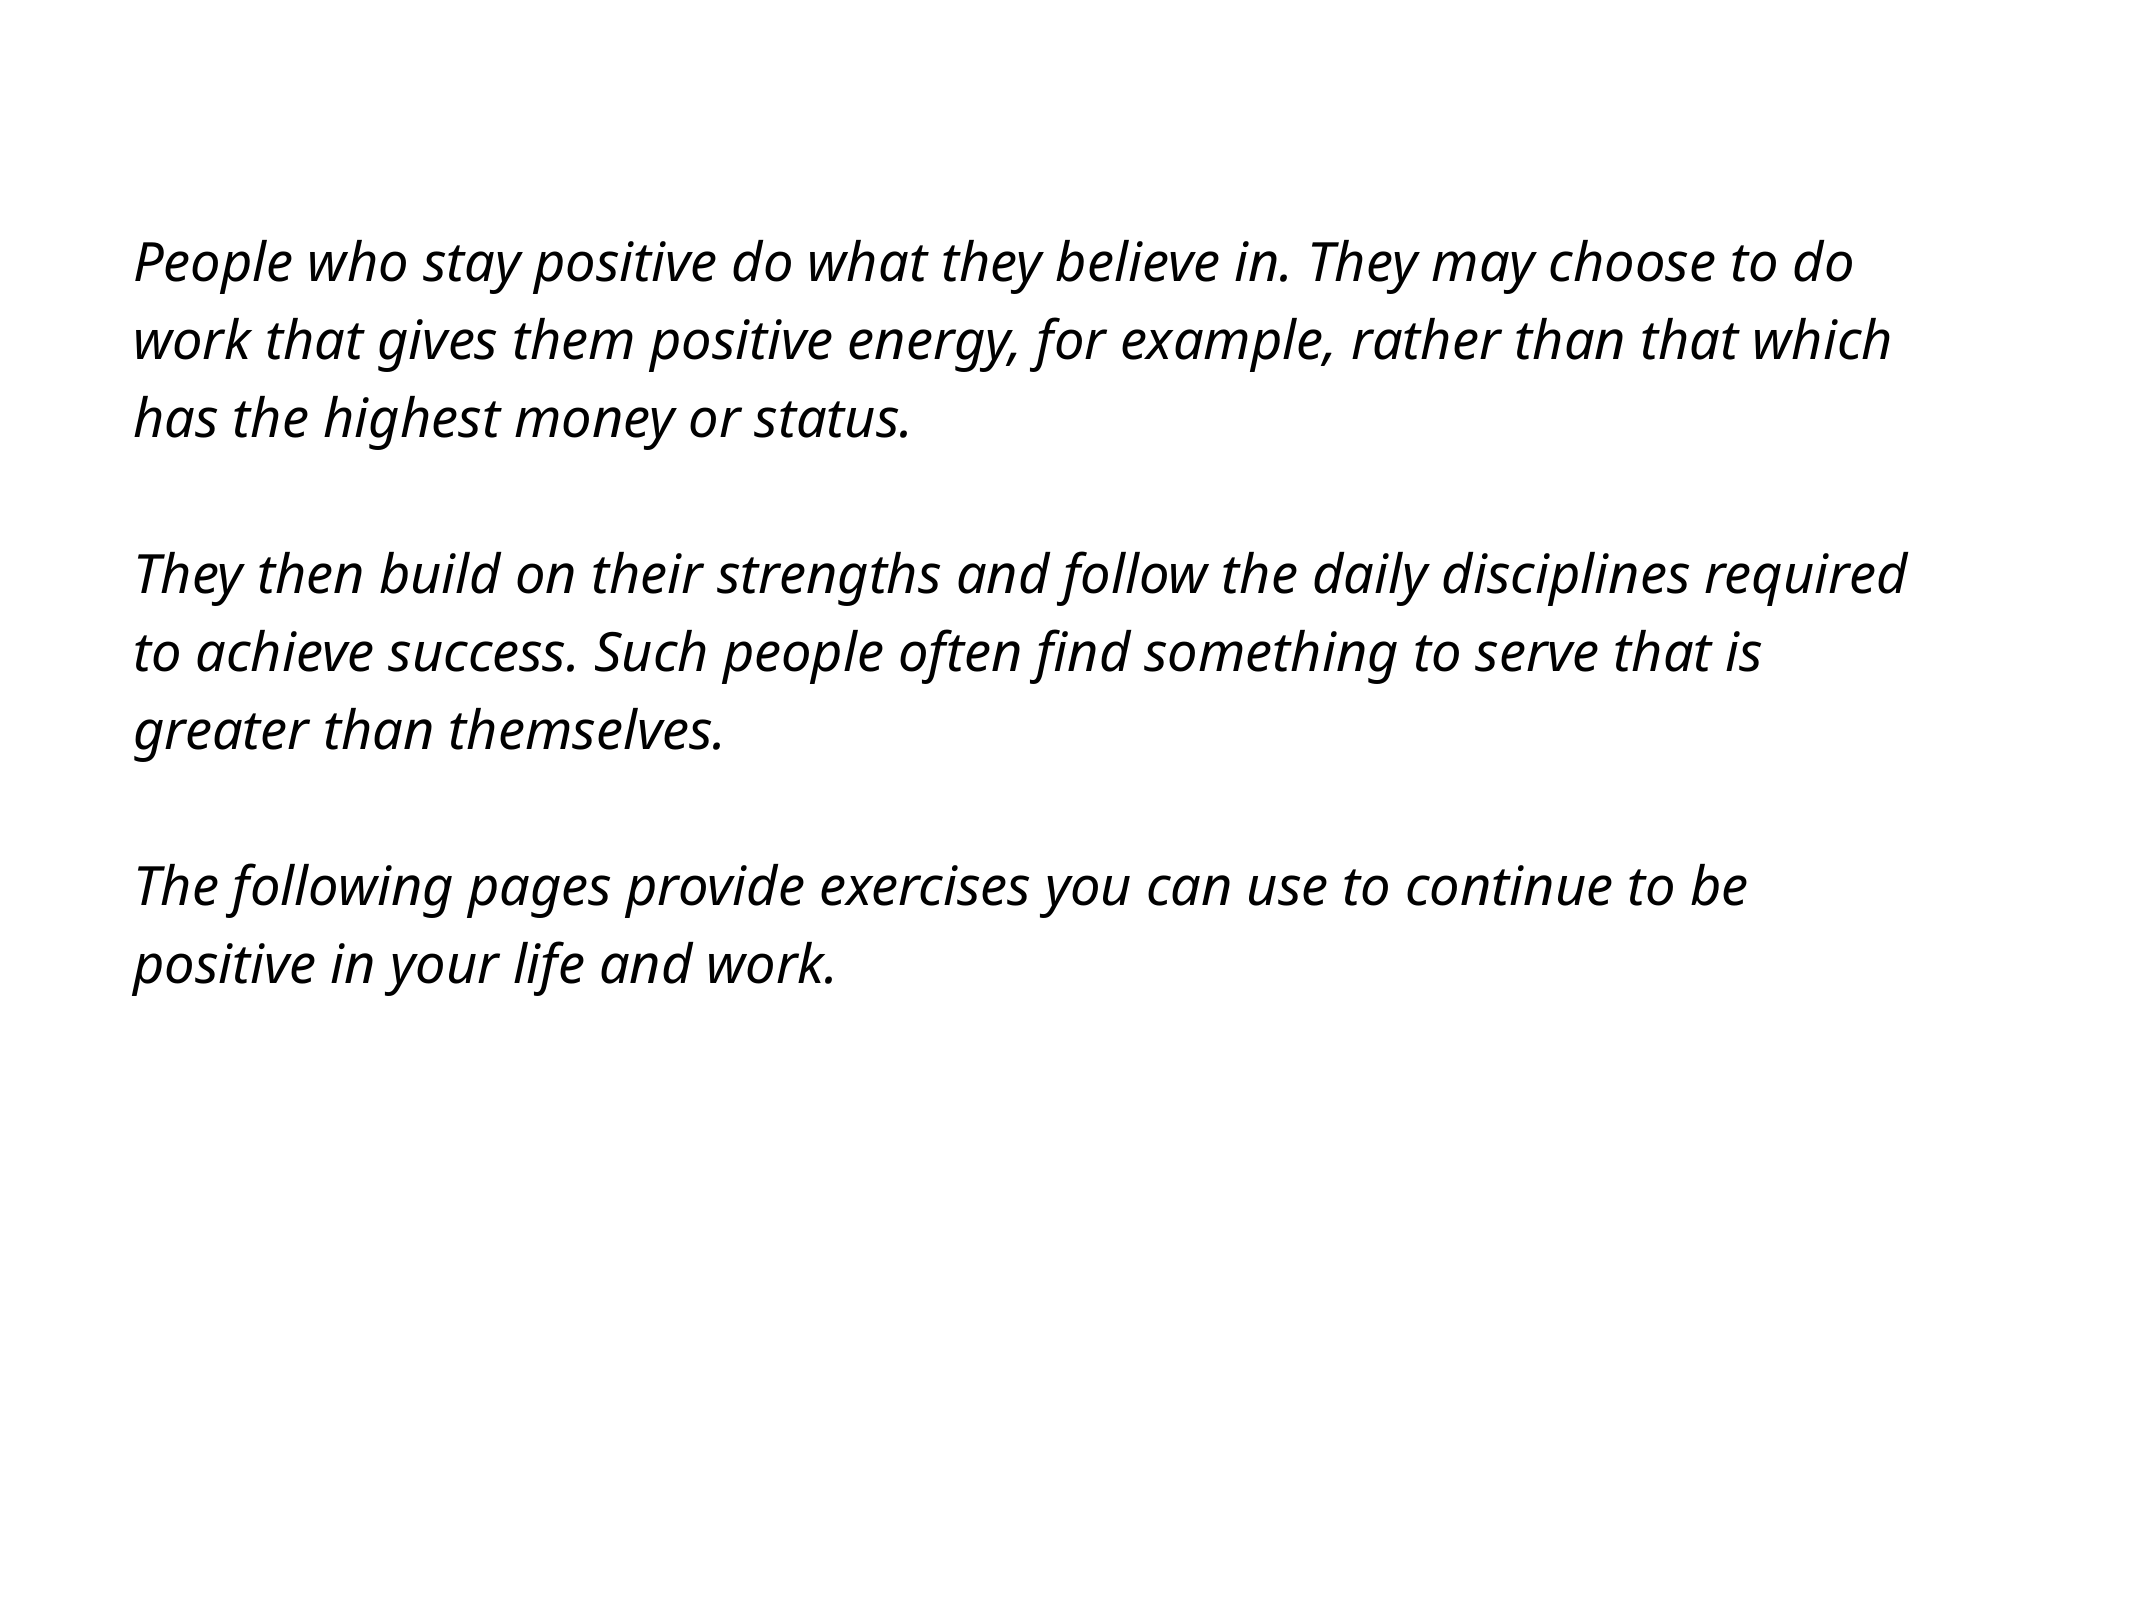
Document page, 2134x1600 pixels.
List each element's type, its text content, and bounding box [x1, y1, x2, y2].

text_box People who stay positive do what they believe in. They may choose to do work that gives them positive energy, for example, rather than that which has the highest money or status. They then build on their strengths and follow the daily disciplines required to achieve success. Such people often find something to serve that is greater than themselves. The following pages provide exercises you can use to continue to be positive in your life and work. [124, 205, 2009, 1003]
